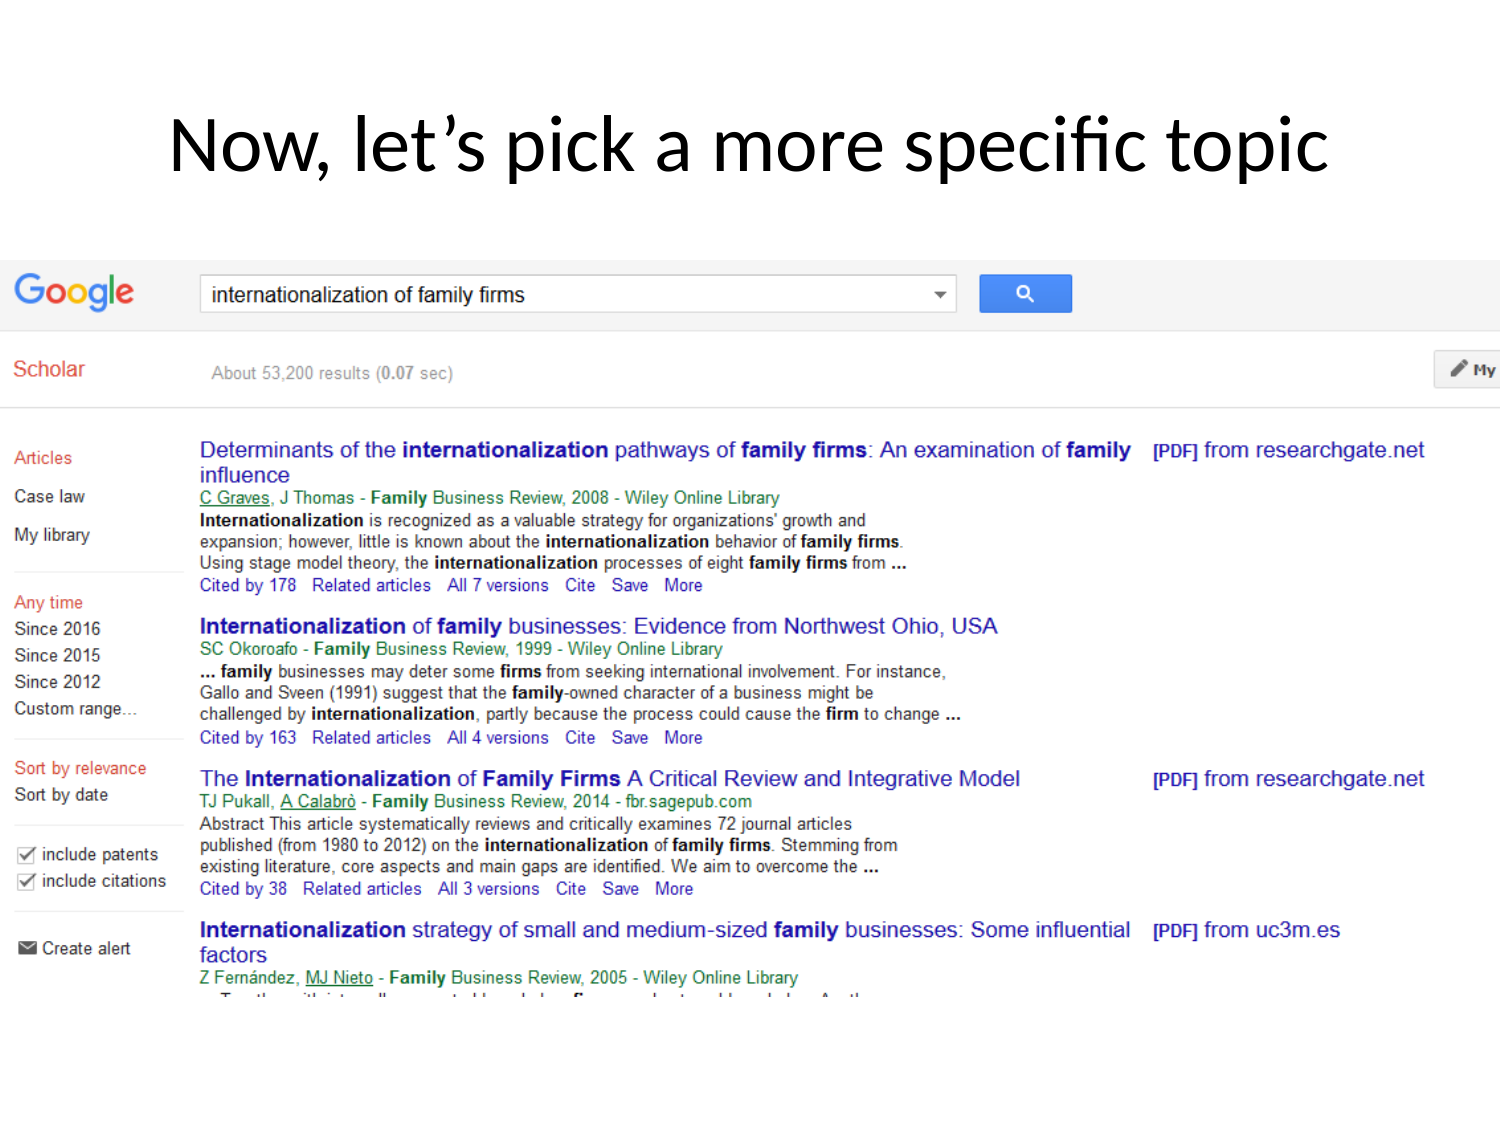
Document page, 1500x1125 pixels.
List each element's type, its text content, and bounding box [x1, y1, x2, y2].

picture [0, 260, 1500, 998]
title Now, let’s pick a more specific topic [75, 45, 1425, 233]
